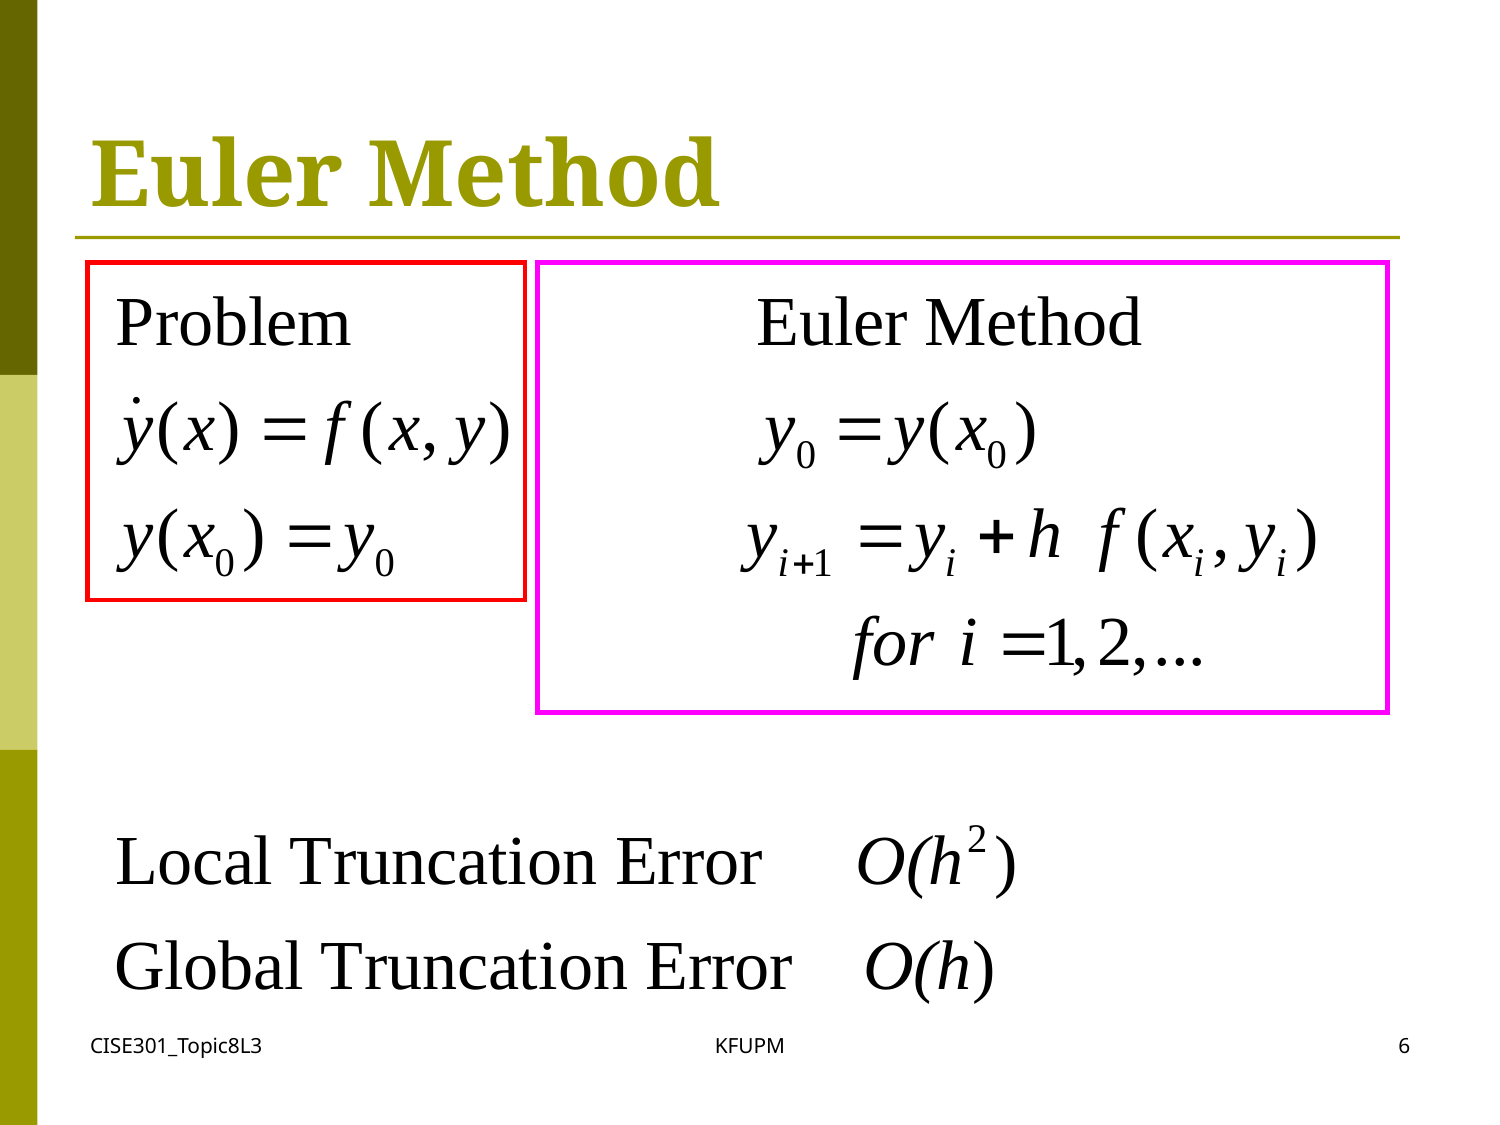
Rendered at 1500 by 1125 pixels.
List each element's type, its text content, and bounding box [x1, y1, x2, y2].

slide_number CISE301_Topic8L3 [74, 1024, 426, 1101]
title Euler Method [74, 45, 1426, 233]
footer KFUPM [512, 1031, 988, 1101]
slide_number 6 [1074, 1024, 1426, 1101]
text_box [537, 262, 1388, 713]
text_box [104, 279, 1346, 1023]
text_box [87, 262, 525, 600]
